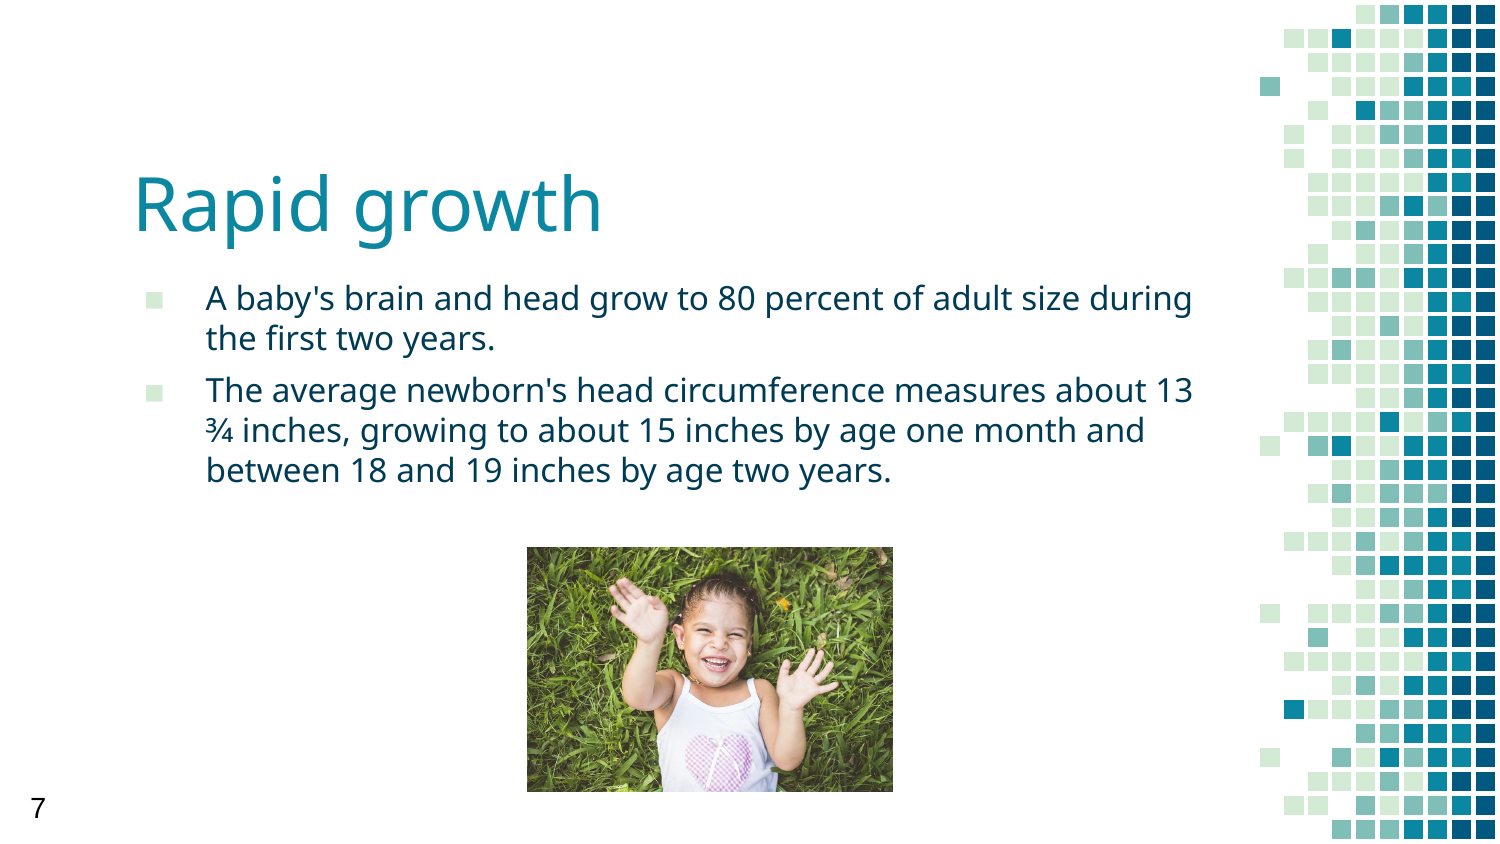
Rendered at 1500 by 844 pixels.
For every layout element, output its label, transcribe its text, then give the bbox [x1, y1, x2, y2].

title Rapid growth [117, 121, 1227, 262]
list A baby's brain and head grow to 80 percent of adult size during the first two years. The average newborn's head circumference measures about 13 3⁄4 inches, growing to about 15 inches by age one month and between 18 and 19 inches by age two years. [115, 261, 1225, 751]
picture [526, 547, 893, 792]
slide_number 7 [15, 774, 105, 839]
